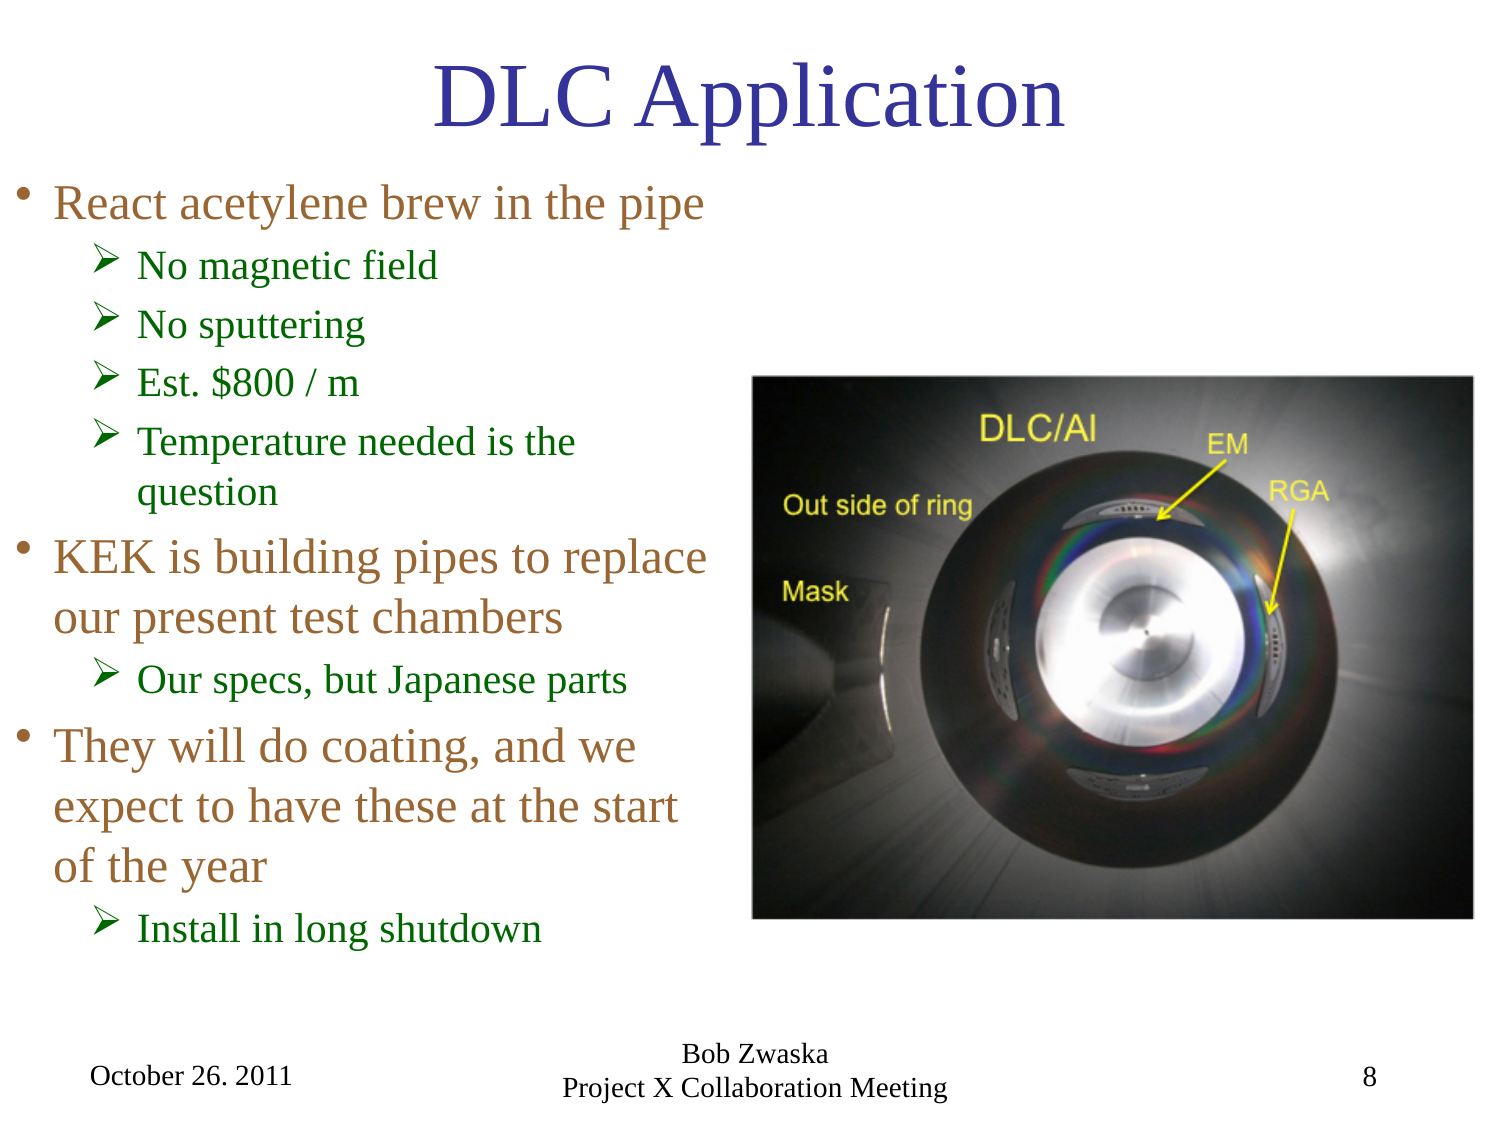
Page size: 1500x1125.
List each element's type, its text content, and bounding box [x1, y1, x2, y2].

picture [749, 374, 1476, 921]
title DLC Application [74, 24, 1426, 156]
list React acetylene brew in the pipe No magnetic field No sputtering Est. $800 / m Temperature needed is the question KEK is building pipes to replace our present test chambers Our specs, but Japanese parts They will do coating, and we expect to have these at the start of the year Install in long shutdown [0, 162, 726, 1006]
